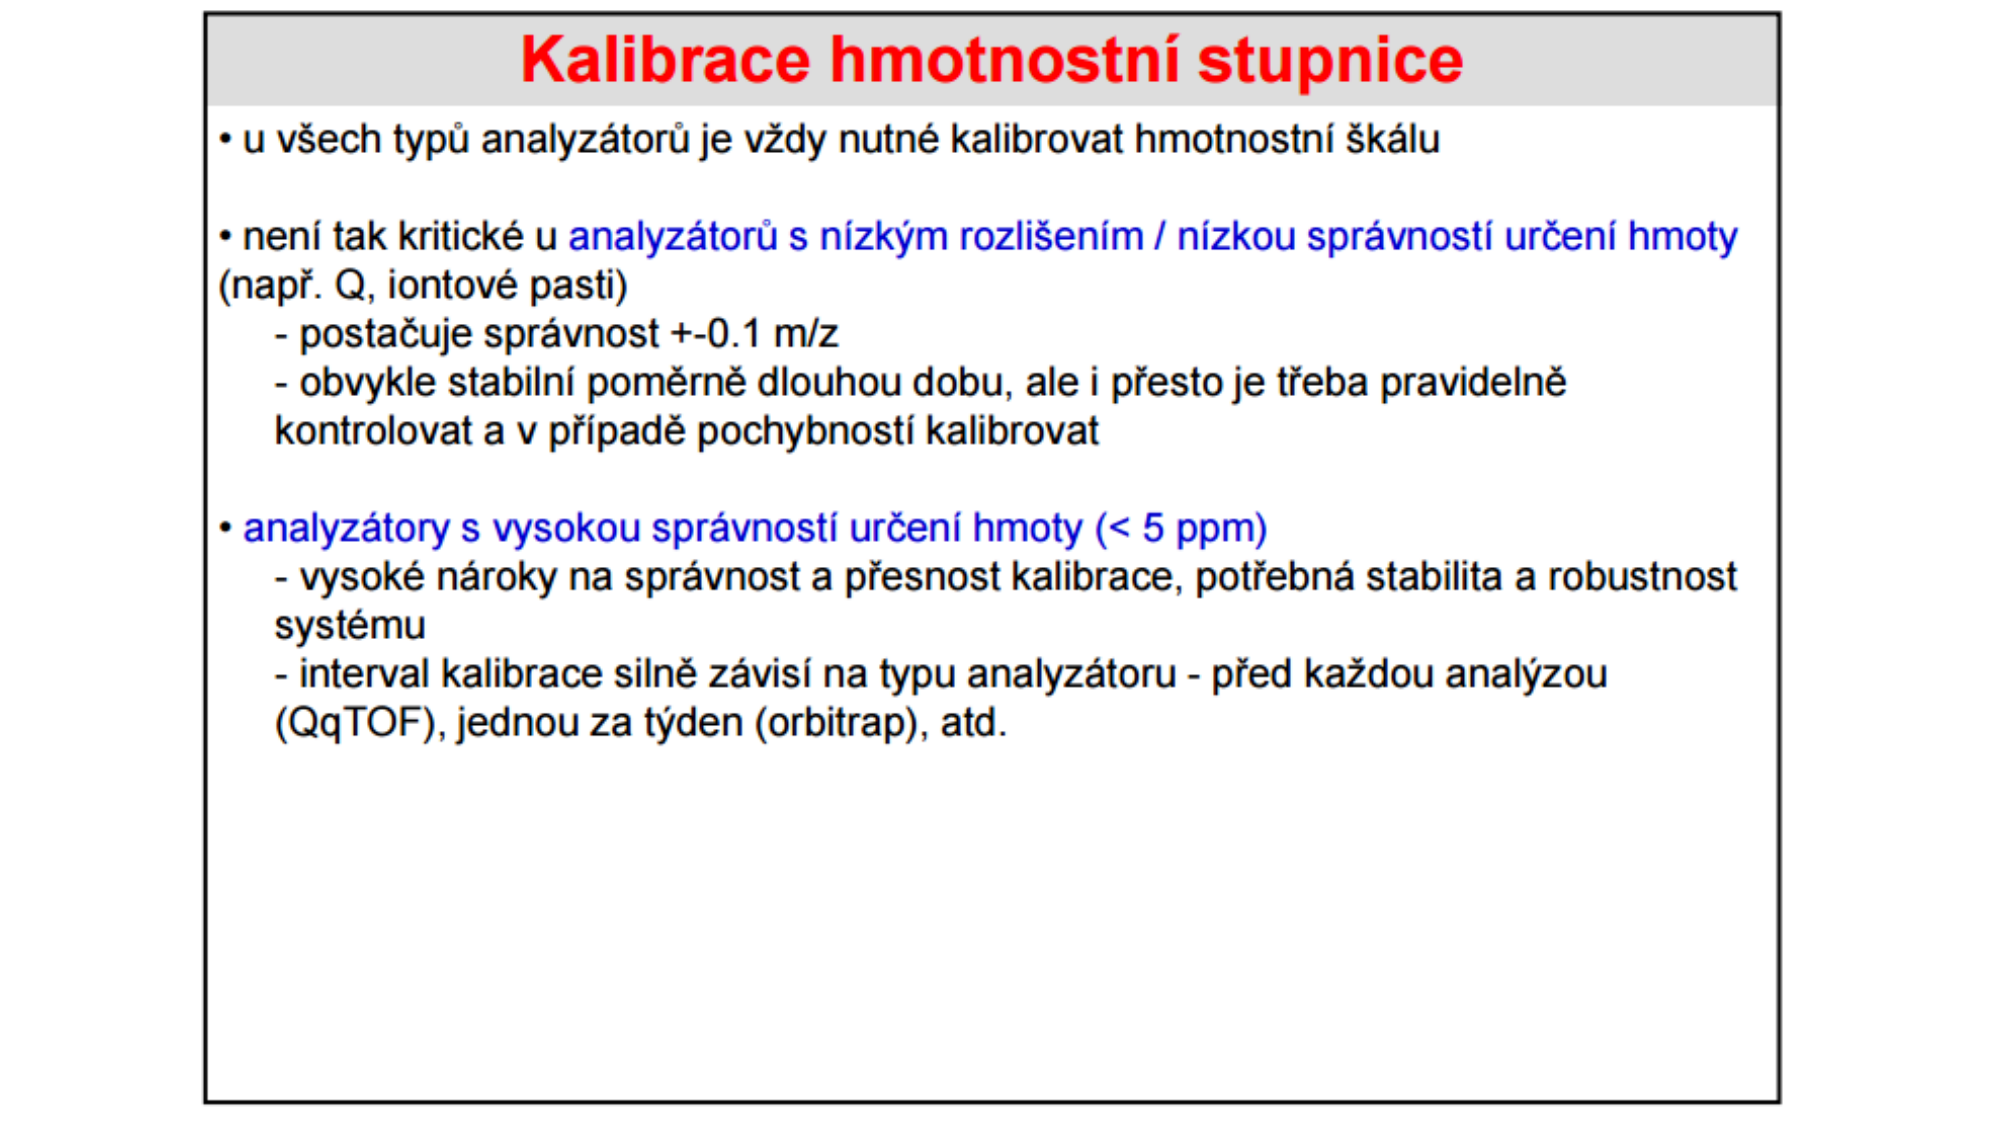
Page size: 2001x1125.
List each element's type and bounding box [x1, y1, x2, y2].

picture [194, 0, 1805, 1125]
